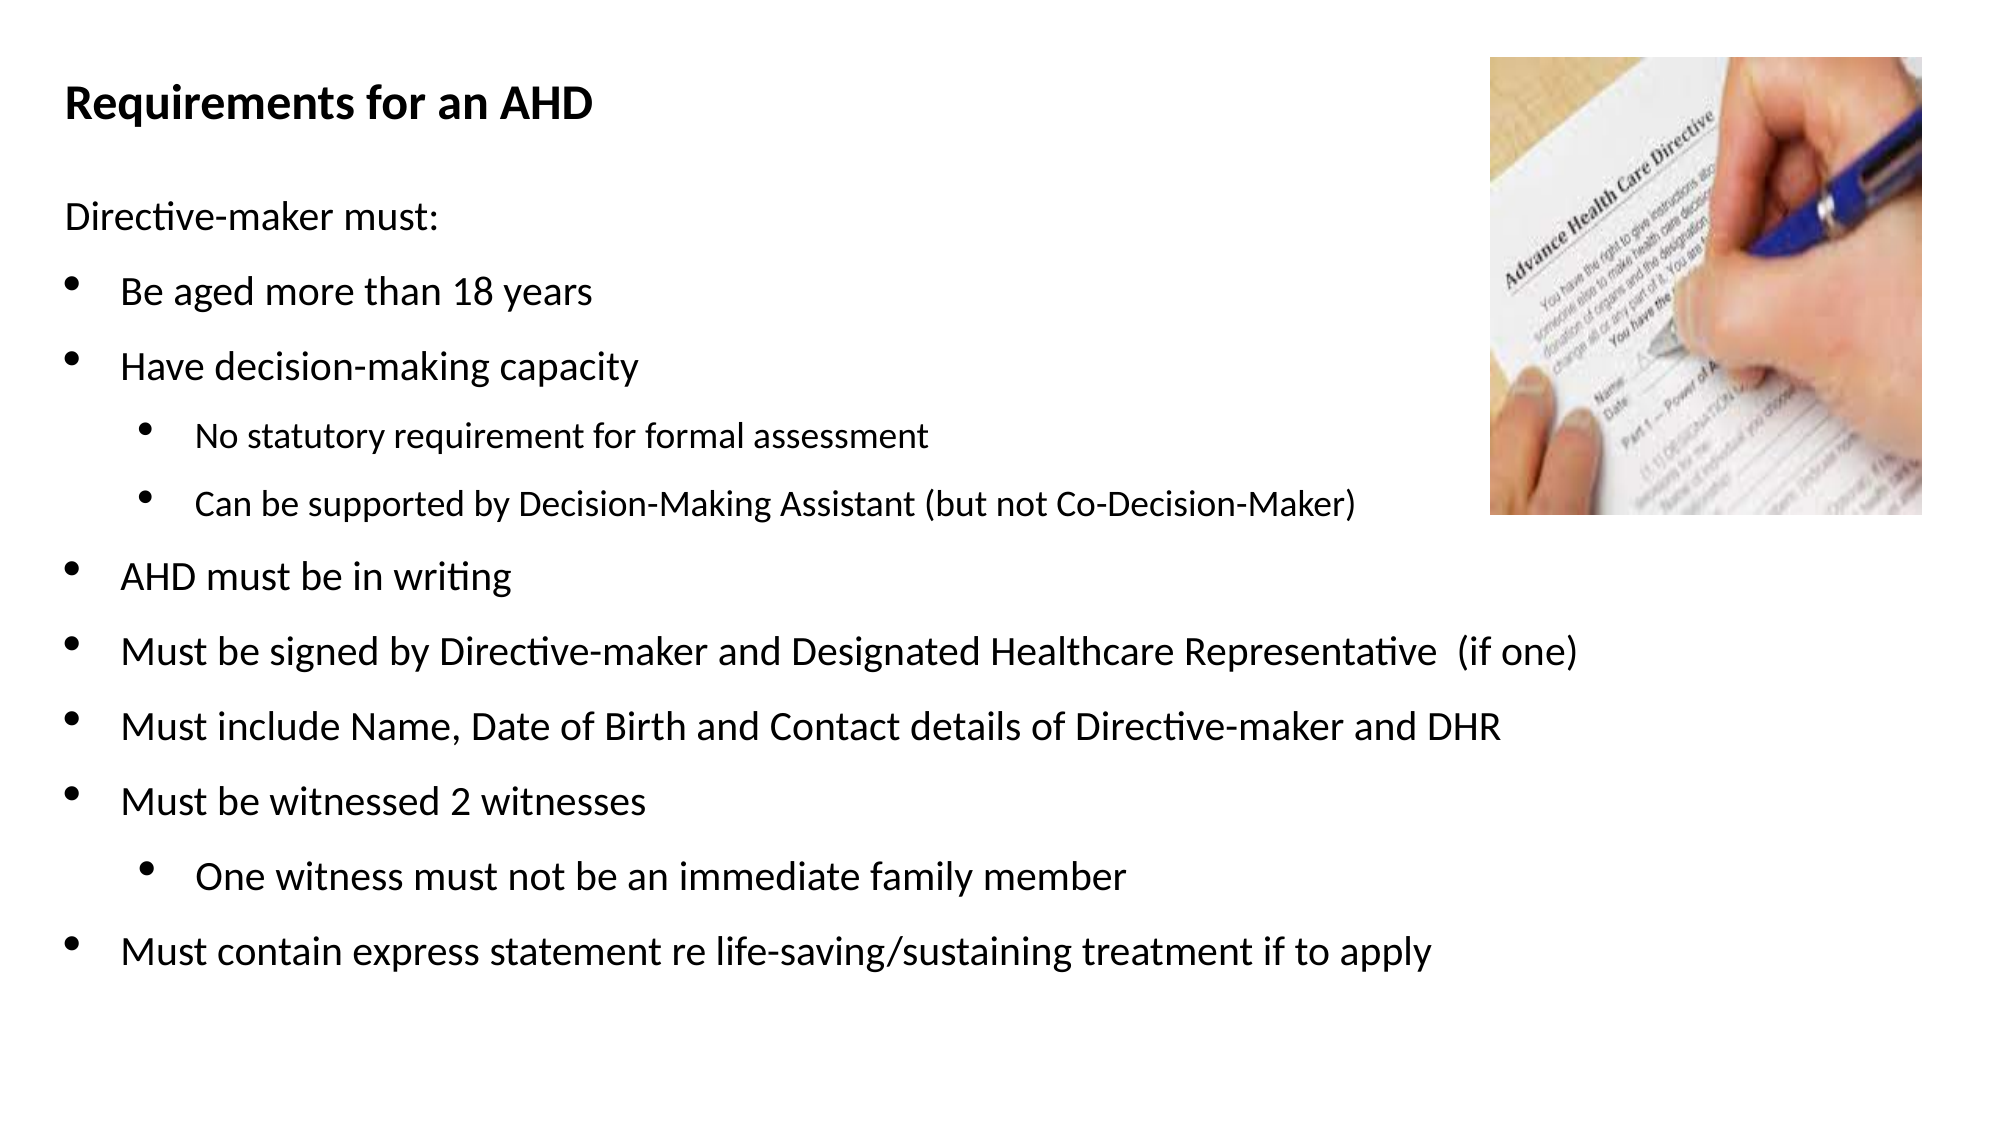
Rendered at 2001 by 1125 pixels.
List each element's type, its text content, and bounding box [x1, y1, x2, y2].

text_box Directive-maker must: Be aged more than 18 years Have decision-making capacity No statutory requirement for formal assessment Can be supported by Decision-Making Assistant (but not Co-Decision-Maker) AHD must be in writing Must be signed by Directive-maker and Designated Healthcare Representative (if one) Must include Name, Date of Birth and Contact details of Directive-maker and DHR Must be witnessed 2 witnesses One witness must not be an immediate family member Must contain express statement re life-saving/sustaining treatment if to apply [49, 156, 1755, 1125]
text_box Requirements for an AHD [50, 57, 1118, 137]
picture [1490, 57, 1922, 515]
